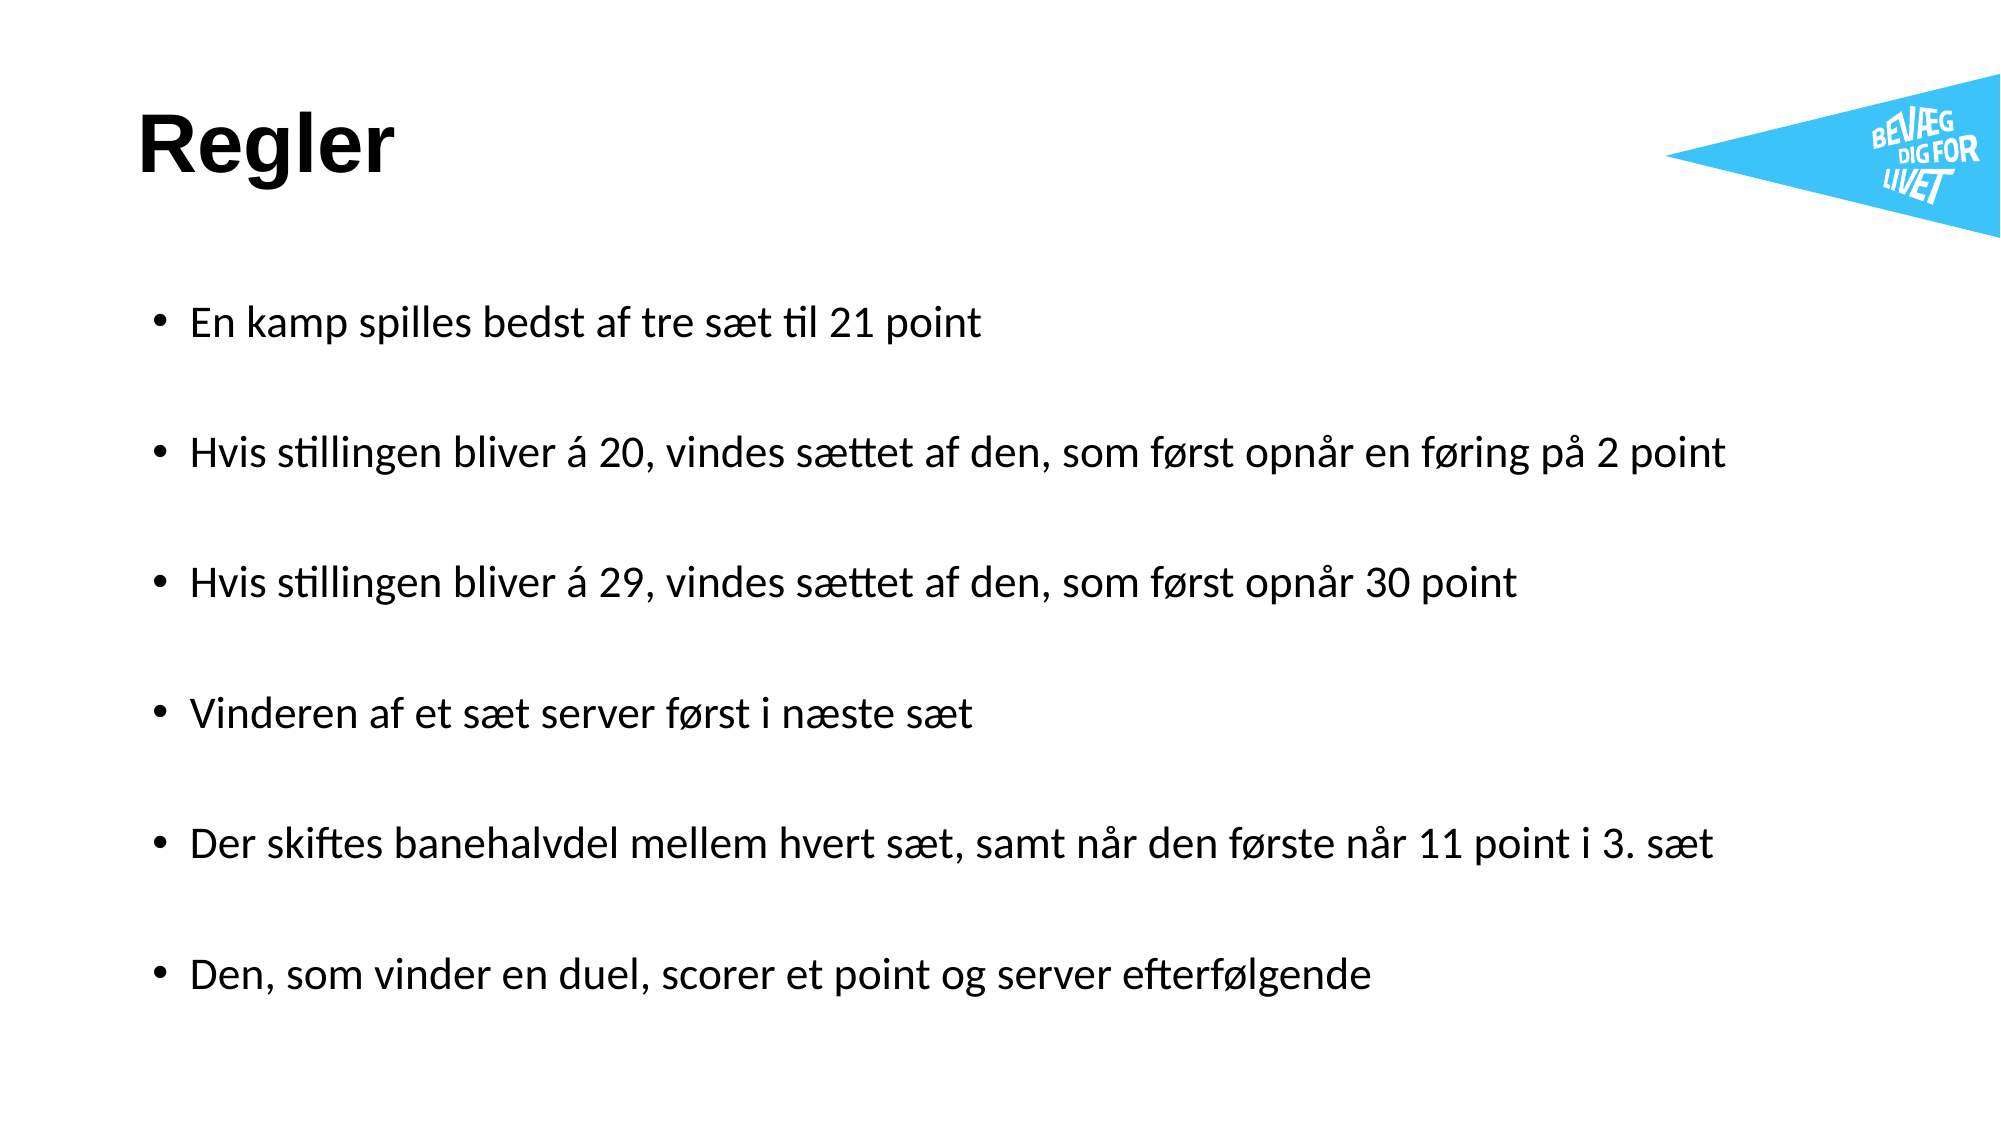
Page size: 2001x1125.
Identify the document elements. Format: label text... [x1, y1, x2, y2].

title Regler [137, 106, 1647, 219]
text_box En kamp spilles bedst af tre sæt til 21 point Hvis stillingen bliver á 20, vindes sættet af den, som først opnår en føring på 2 point Hvis stillingen bliver á 29, vindes sættet af den, som først opnår 30 point Vinderen af et sæt server først i næste sæt Der skiftes banehalvdel mellem hvert sæt, samt når den første når 11 point i 3. sæt Den, som vinder en duel, scorer et point og server efterfølgende [137, 219, 1863, 1014]
